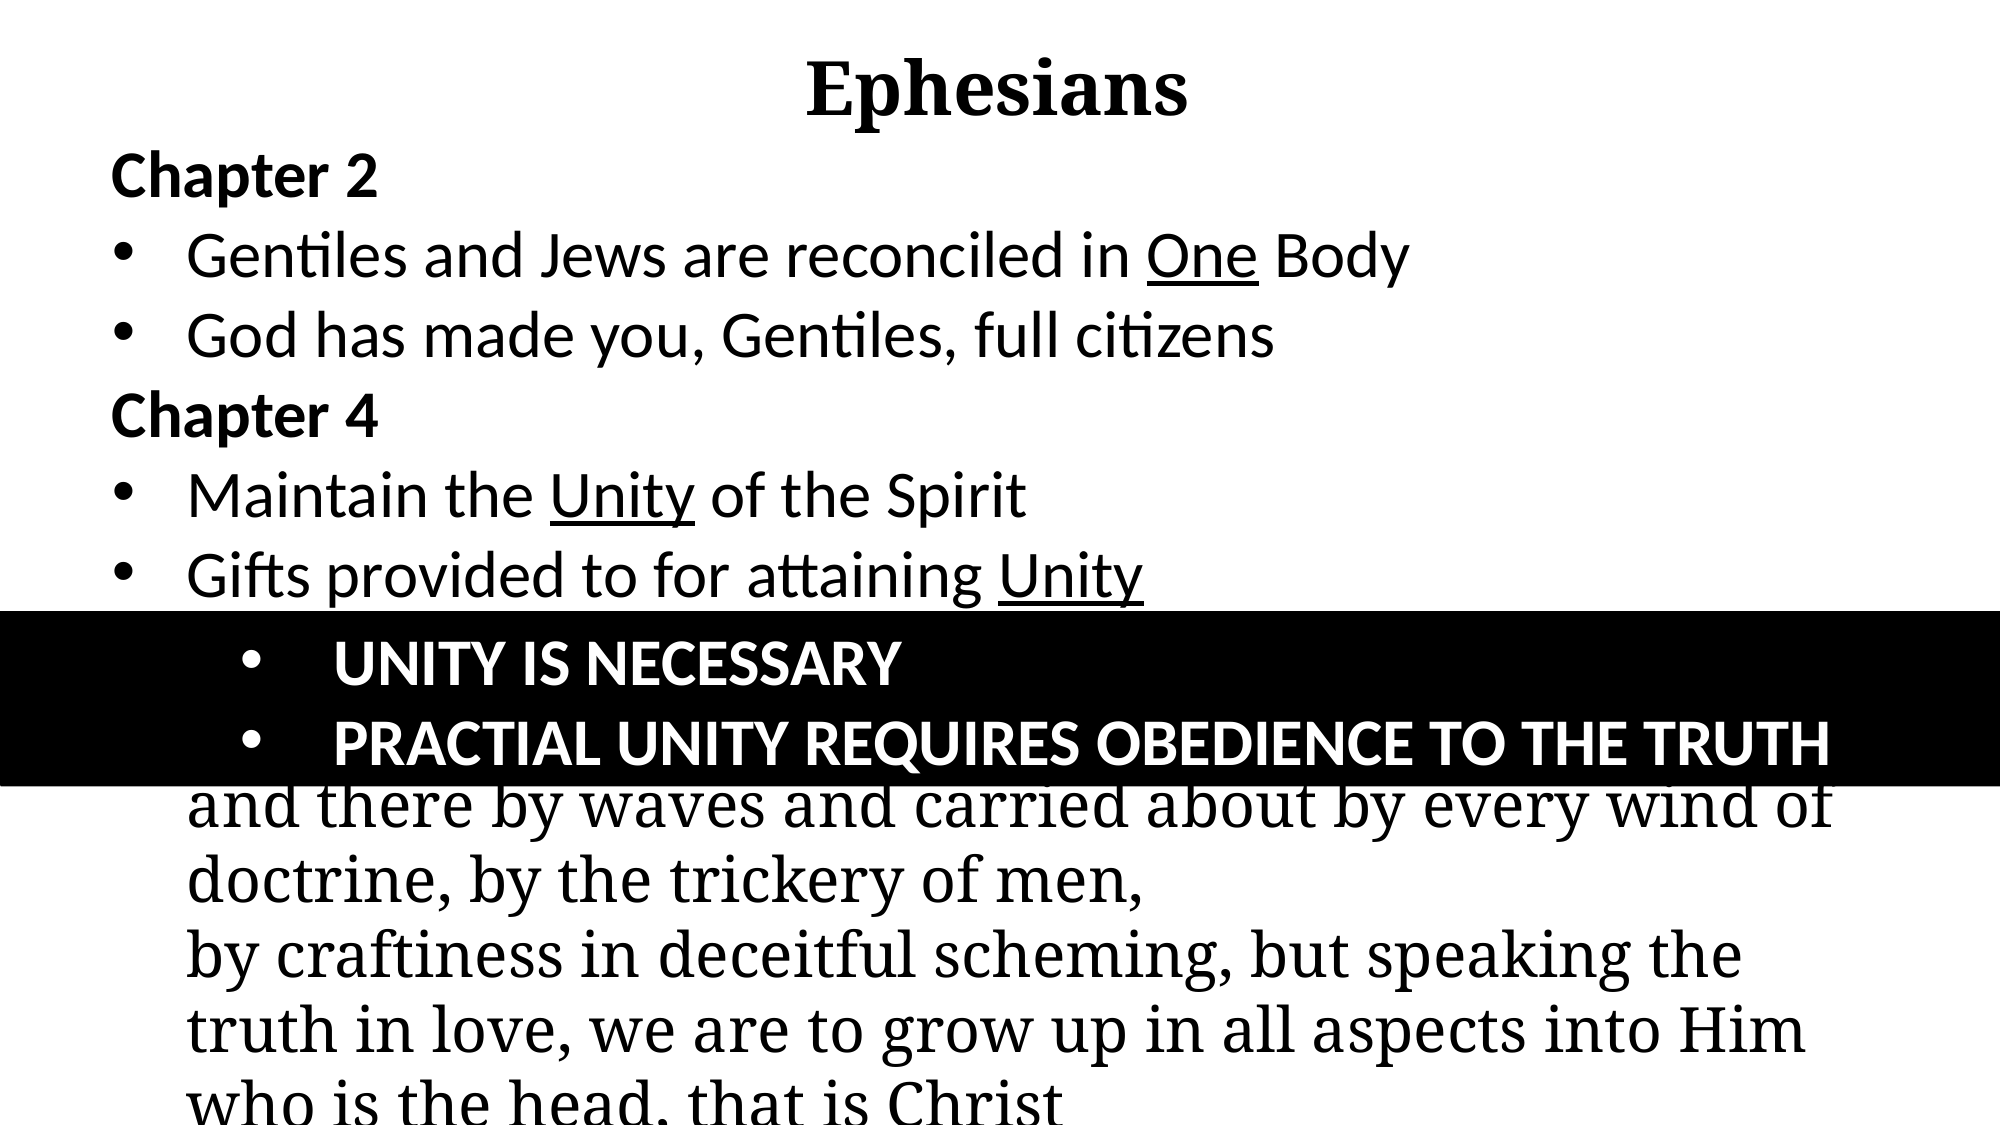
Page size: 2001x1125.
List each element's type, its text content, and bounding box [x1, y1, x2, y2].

text_box Ephesians Chapter 2 Gentiles and Jews are reconciled in One Body God has made you, Gentiles, full citizens Chapter 4 Maintain the Unity of the Spirit Gifts provided to for attaining Unity 414-15 so that we are no longer to be children, tossed here and there by waves and carried about by every wind of doctrine, by the trickery of men, by craftiness in deceitful scheming, but speaking the truth in love, we are to grow up in all aspects into Him who is the head, that is Christ [97, 787, 1900, 1125]
text_box Ephesians Chapter 2 Gentiles and Jews are reconciled in One Body God has made you, Gentiles, full citizens Chapter 4 Maintain the Unity of the Spirit Gifts provided to for attaining Unity 414-15 so that we are no longer to be children, tossed here and there by waves and carried about by every wind of doctrine, by the trickery of men, by craftiness in deceitful scheming, but speaking the truth in love, we are to grow up in all aspects into Him who is the head, that is Christ [97, 33, 1900, 611]
text_box UNITY IS NECESSARY PRACTIAL UNITY REQUIRES OBEDIENCE TO THE TRUTH [0, 611, 2000, 786]
